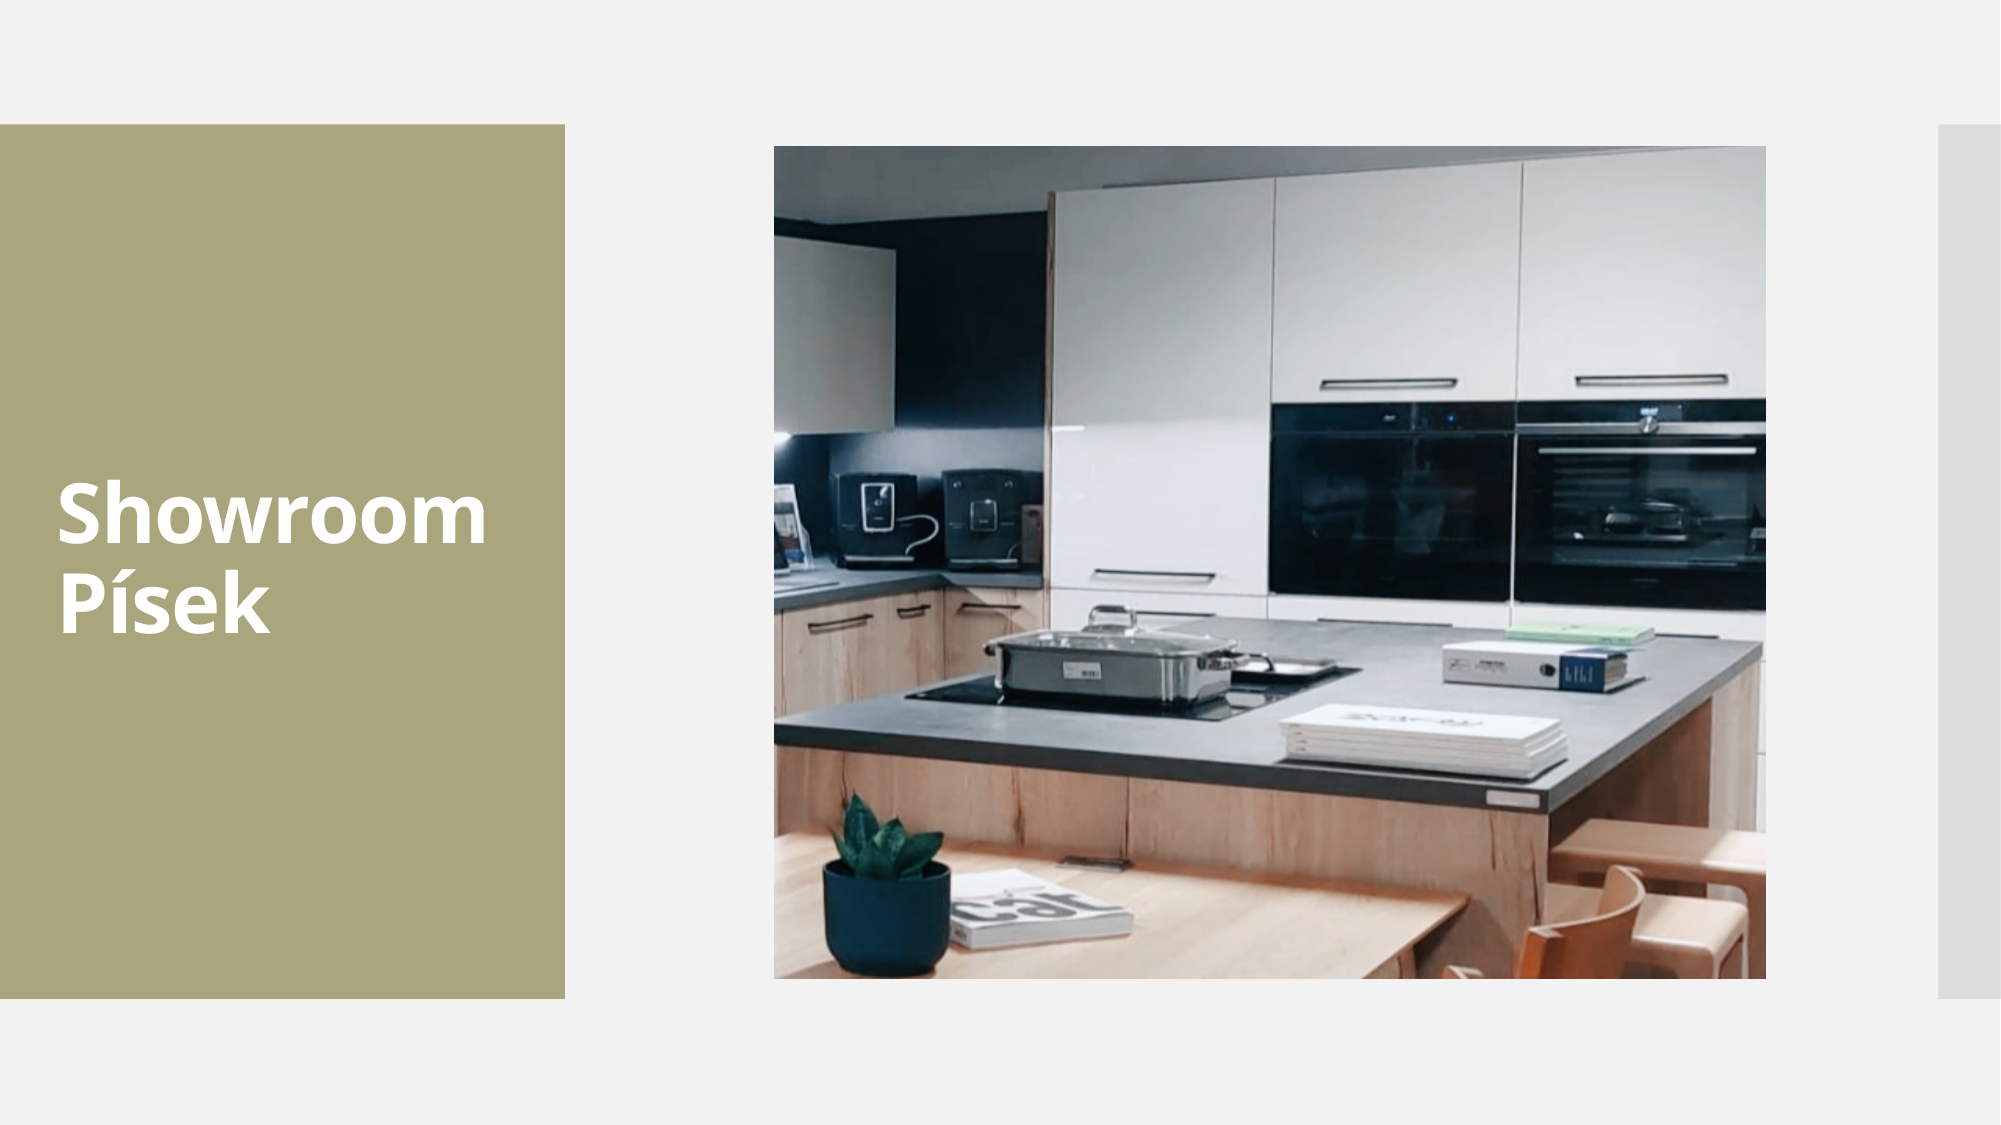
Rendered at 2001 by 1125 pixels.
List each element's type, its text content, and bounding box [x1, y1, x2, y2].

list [774, 146, 1766, 979]
title Showroom Písek [41, 184, 525, 939]
